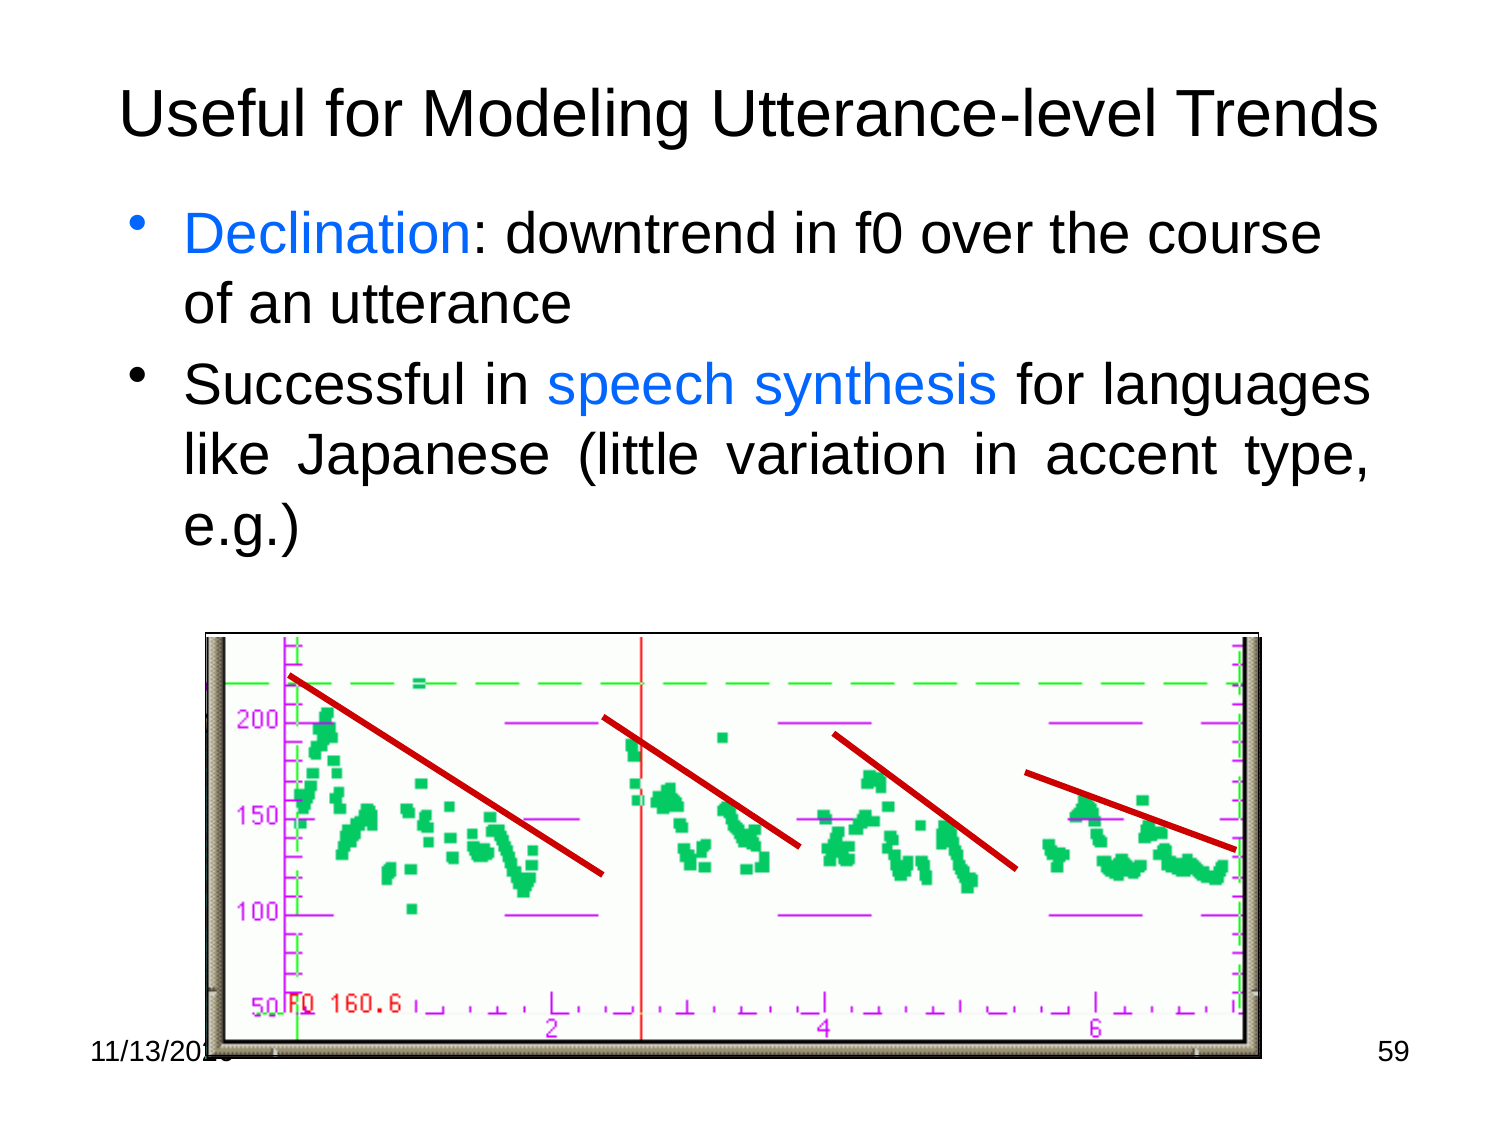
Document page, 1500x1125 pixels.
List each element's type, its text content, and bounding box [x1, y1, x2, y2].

list Declination: downtrend in f0 over the course of an utterance Successful in speech synthesis for languages like Japanese (little variation in accent type, e.g.) [112, 187, 1388, 1000]
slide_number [75, 1024, 425, 1103]
slide_number 59 [1074, 1024, 1425, 1103]
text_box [204, 633, 1262, 1060]
title Useful for Modeling Utterance-level Trends [75, 45, 1425, 175]
